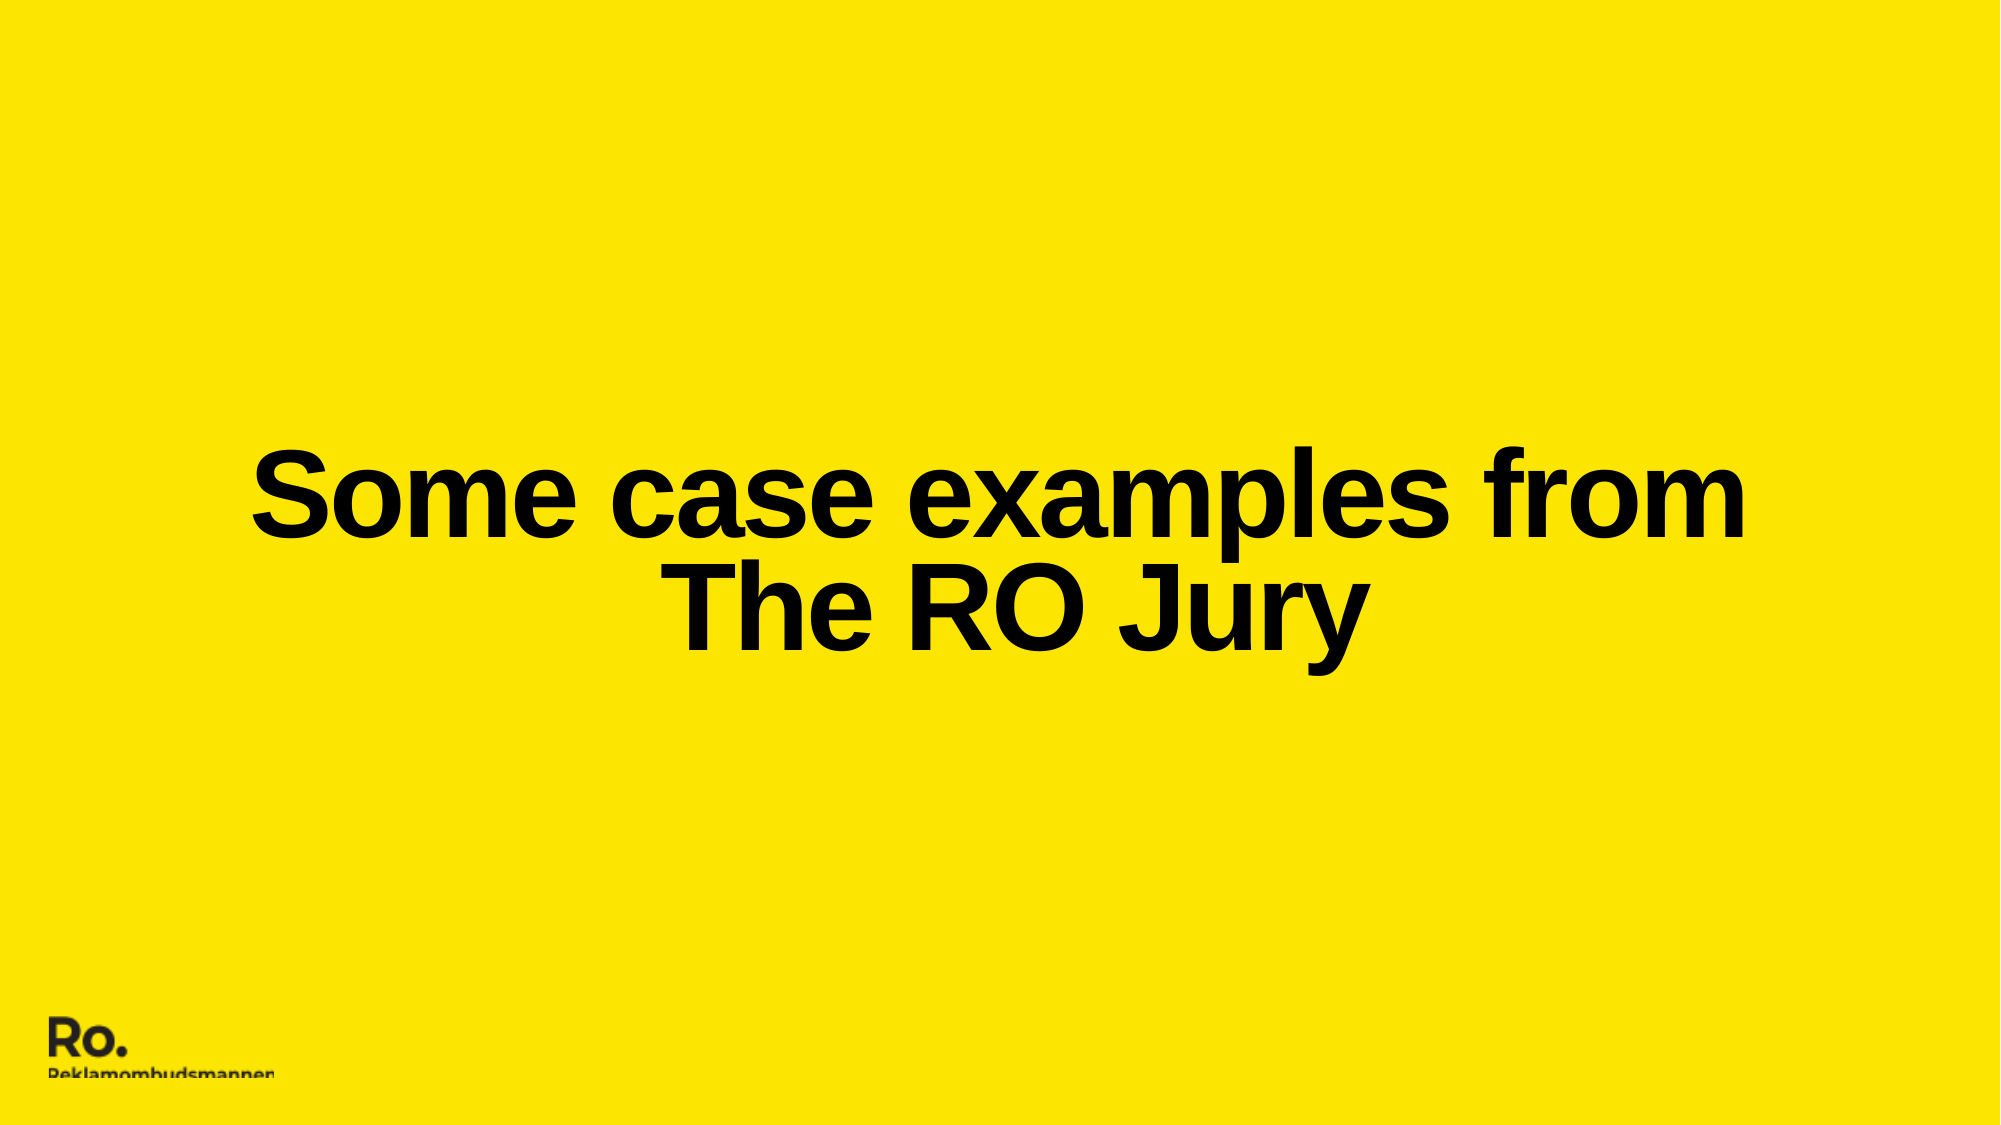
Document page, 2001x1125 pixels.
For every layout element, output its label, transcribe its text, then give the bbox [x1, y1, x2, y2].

text_box Some case examples from The RO Jury [87, 416, 1944, 709]
